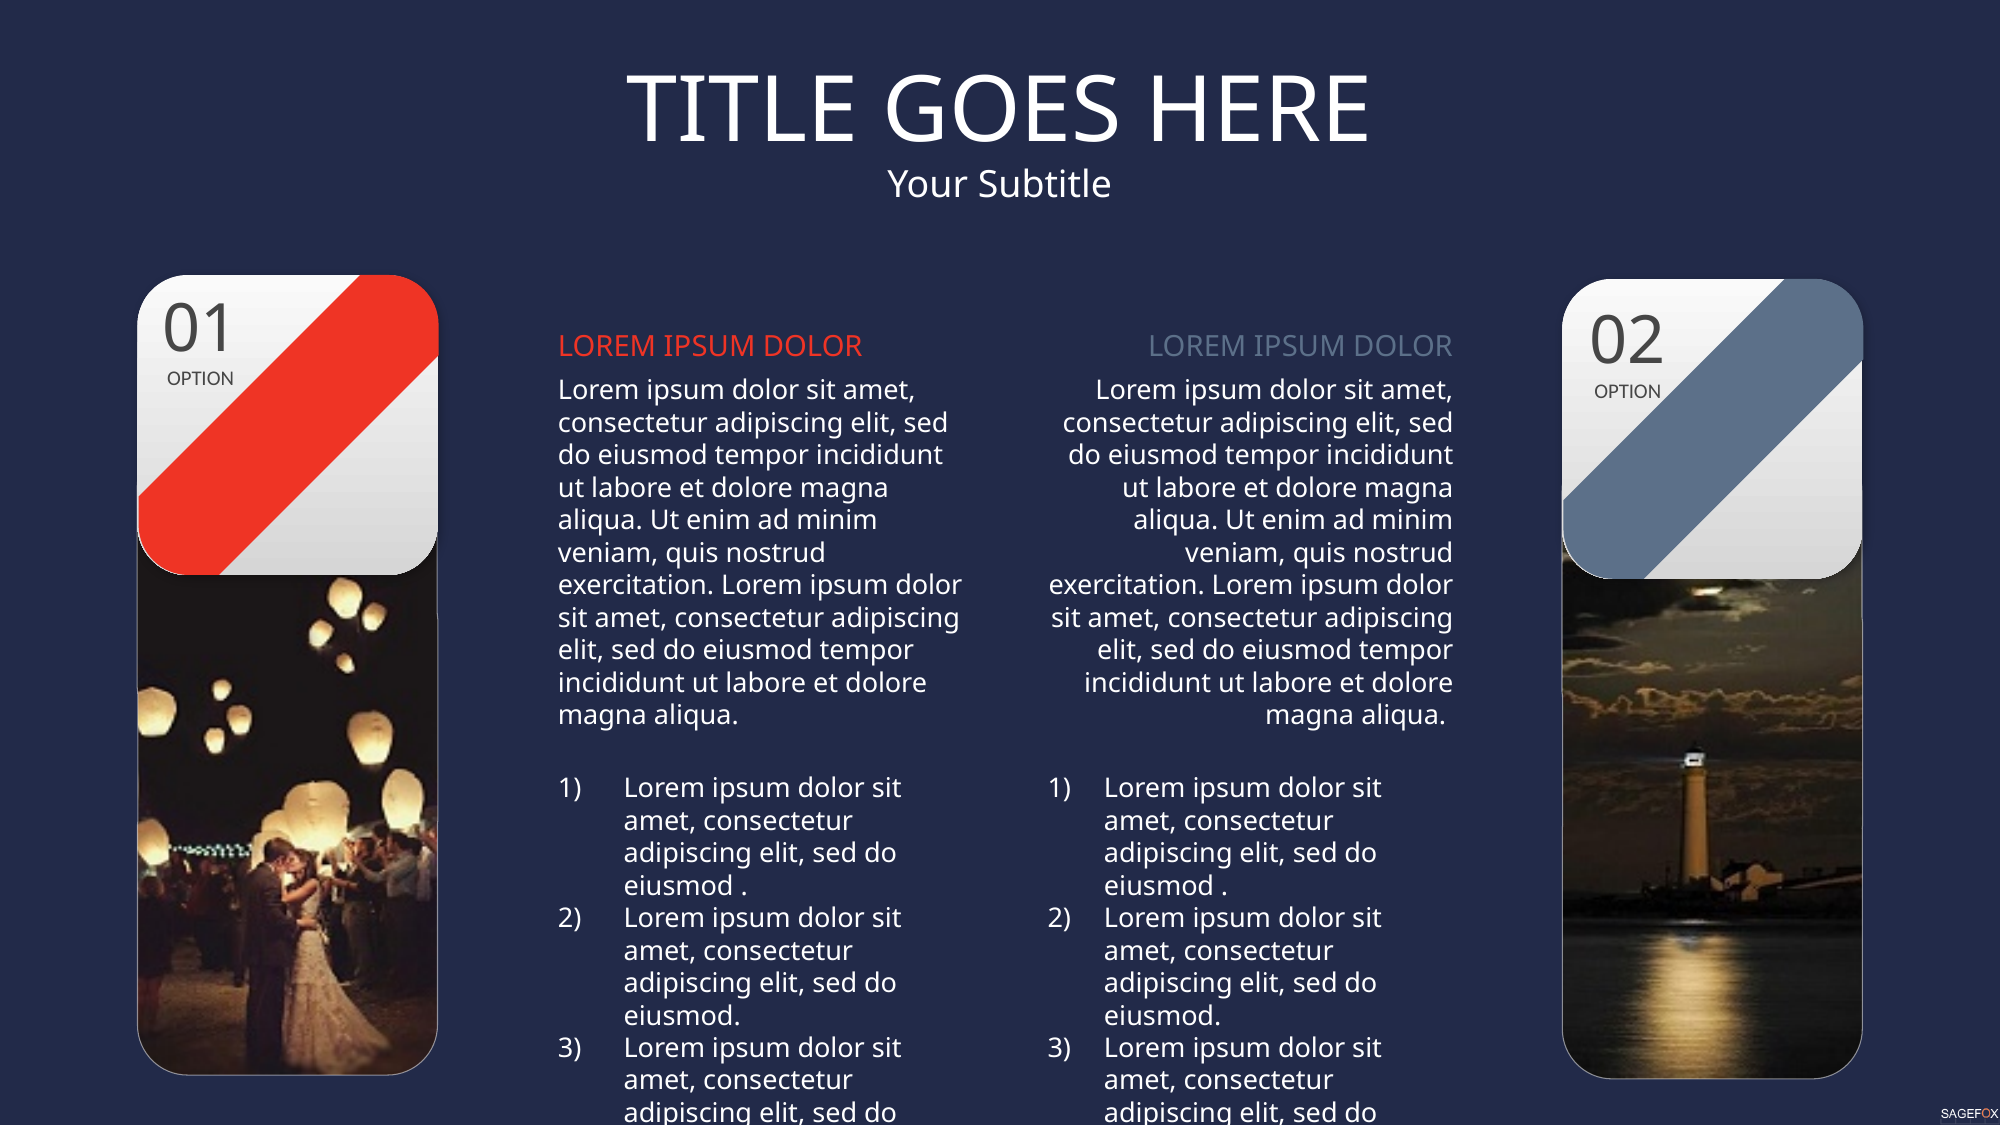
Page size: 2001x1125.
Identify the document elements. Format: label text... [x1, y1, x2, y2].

text_box [136, 544, 439, 1077]
text_box Lorem ipsum dolor sit amet, consectetur adipiscing elit, sed do eiusmod . Lorem ipsum dolor sit amet, consectetur adipiscing elit, sed do eiusmod. Lorem ipsum dolor sit amet, consectetur adipiscing elit, sed do eiusmod. [543, 738, 964, 1125]
text_box [1560, 548, 1864, 1080]
text_box LOREM IPSUM DOLOR Lorem ipsum dolor sit amet, consectetur adipiscing elit, sed do eiusmod tempor incididunt ut labore et dolore magna aliqua. Ut enim ad minim veniam, quis nostrud exercitation. Lorem ipsum dolor sit amet, consectetur adipiscing elit, sed do eiusmod tempor incididunt ut labore et dolore magna aliqua. [543, 320, 979, 738]
text_box TITLE GOES HERE Your Subtitle [548, 42, 1452, 212]
picture [1939, 1108, 2000, 1125]
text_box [1562, 278, 1864, 579]
text_box LOREM IPSUM DOLOR Lorem ipsum dolor sit amet, consectetur adipiscing elit, sed do eiusmod tempor incididunt ut labore et dolore magna aliqua. Ut enim ad minim veniam, quis nostrud exercitation. Lorem ipsum dolor sit amet, consectetur adipiscing elit, sed do eiusmod tempor incididunt ut labore et dolore magna aliqua. [1032, 320, 1468, 738]
text_box Lorem ipsum dolor sit amet, consectetur adipiscing elit, sed do eiusmod . Lorem ipsum dolor sit amet, consectetur adipiscing elit, sed do eiusmod. Lorem ipsum dolor sit amet, consectetur adipiscing elit, sed do eiusmod. [1032, 738, 1453, 1125]
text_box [137, 274, 439, 576]
